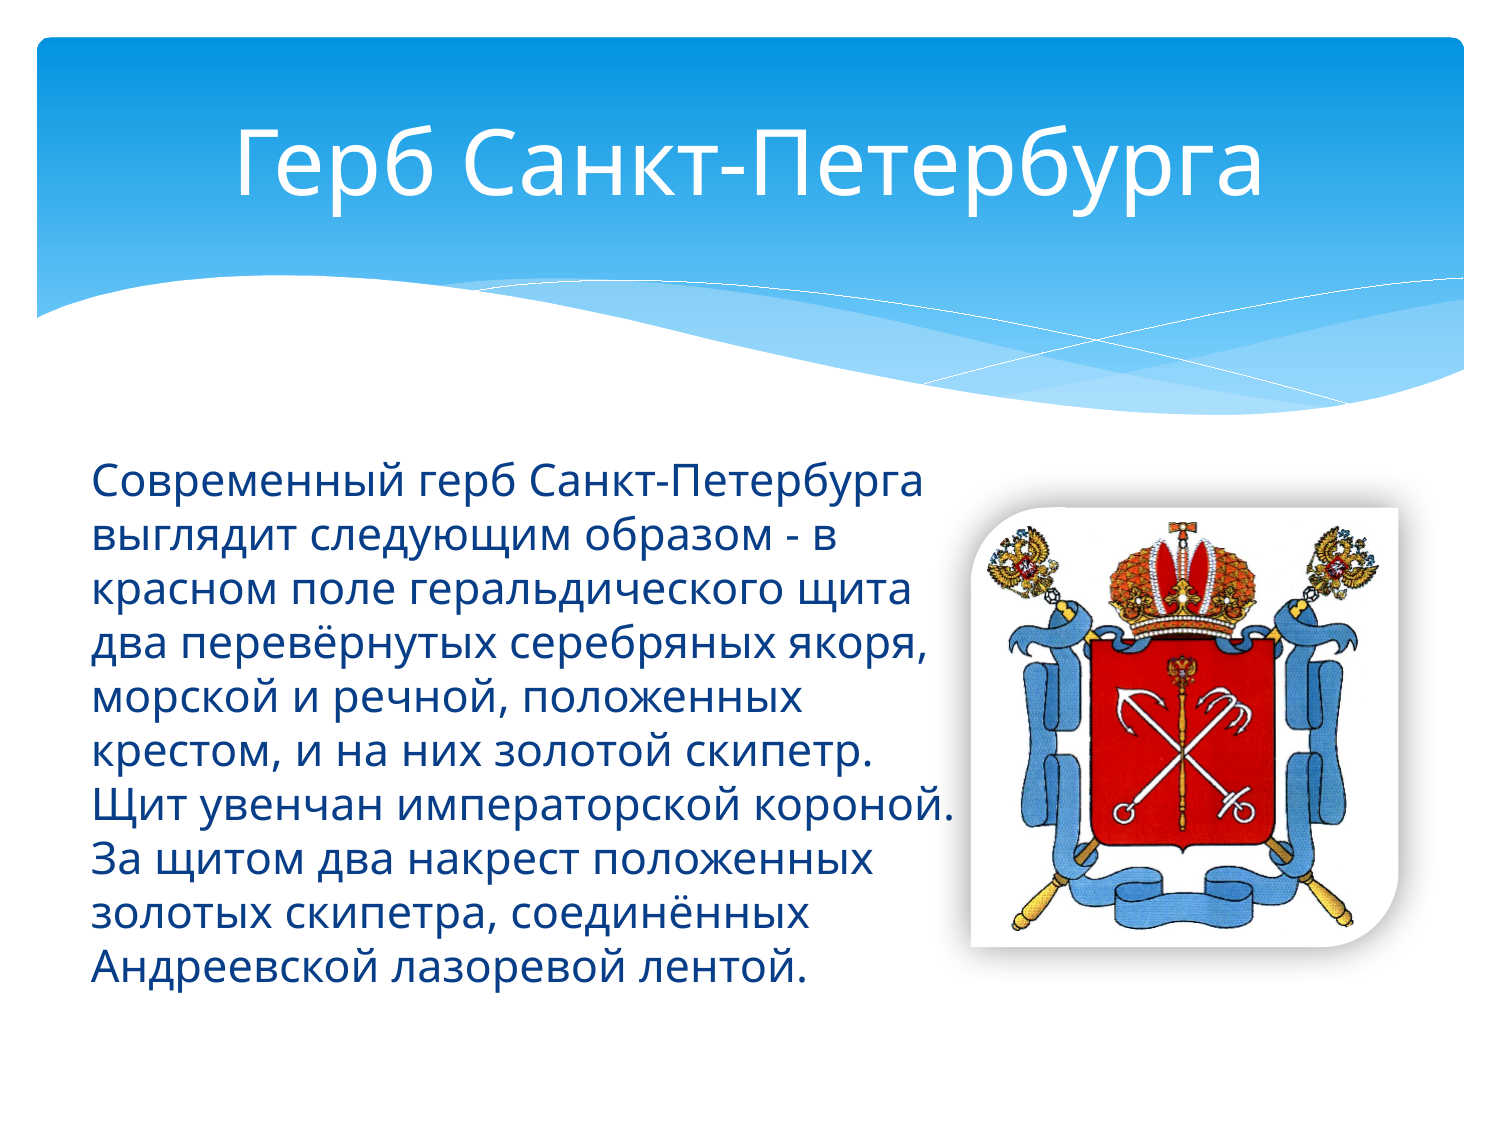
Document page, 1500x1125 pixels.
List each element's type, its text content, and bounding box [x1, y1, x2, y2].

list Современный герб Санкт-Петербурга выглядит следующим образом - в красном поле геральдического щита два перевёрнутых серебряных якоря, морской и речной, положенных крестом, и на них золотой скипетр. Щит увенчан императорской короной. За щитом два накрест положенных золотых скипетра, соединённых Андреевской лазоревой лентой. [75, 444, 979, 1011]
picture [977, 514, 1392, 941]
title Герб Санкт-Петербурга [75, 55, 1425, 261]
